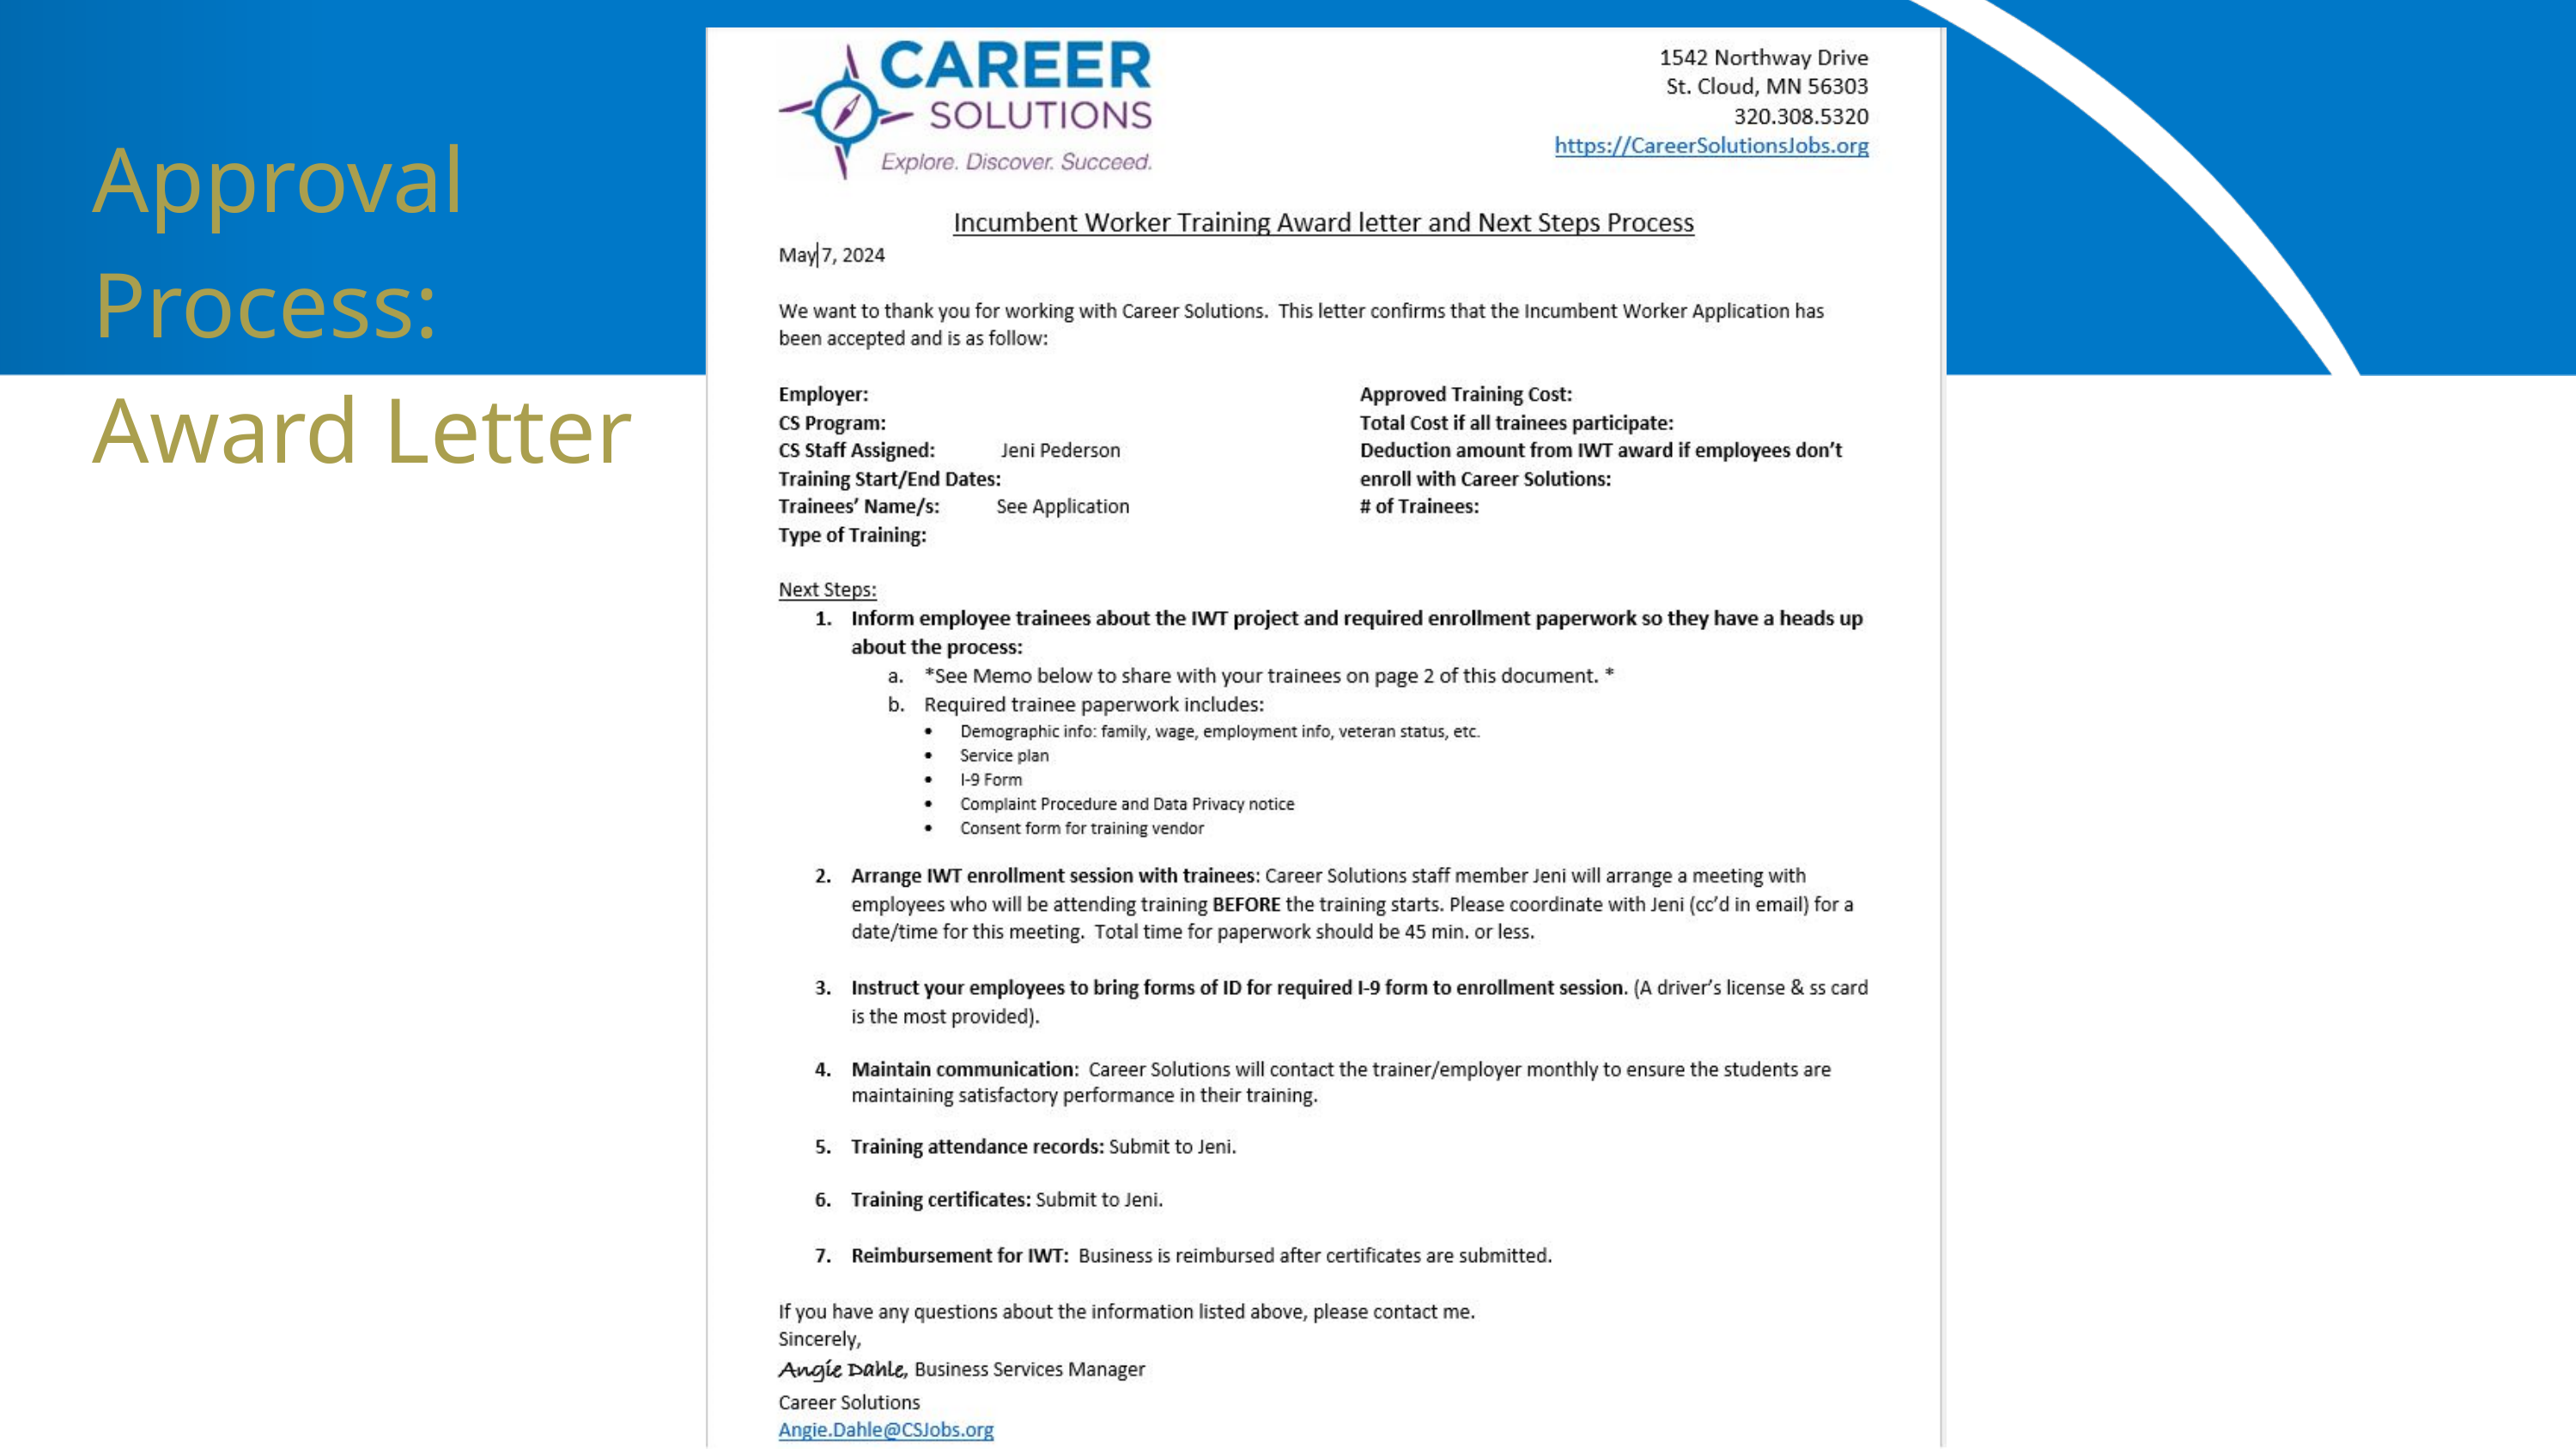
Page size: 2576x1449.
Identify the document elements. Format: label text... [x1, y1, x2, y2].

title Approval Process: Award Letter [92, 105, 684, 482]
text_box [0, 0, 2576, 376]
text_box [705, 27, 1947, 1449]
